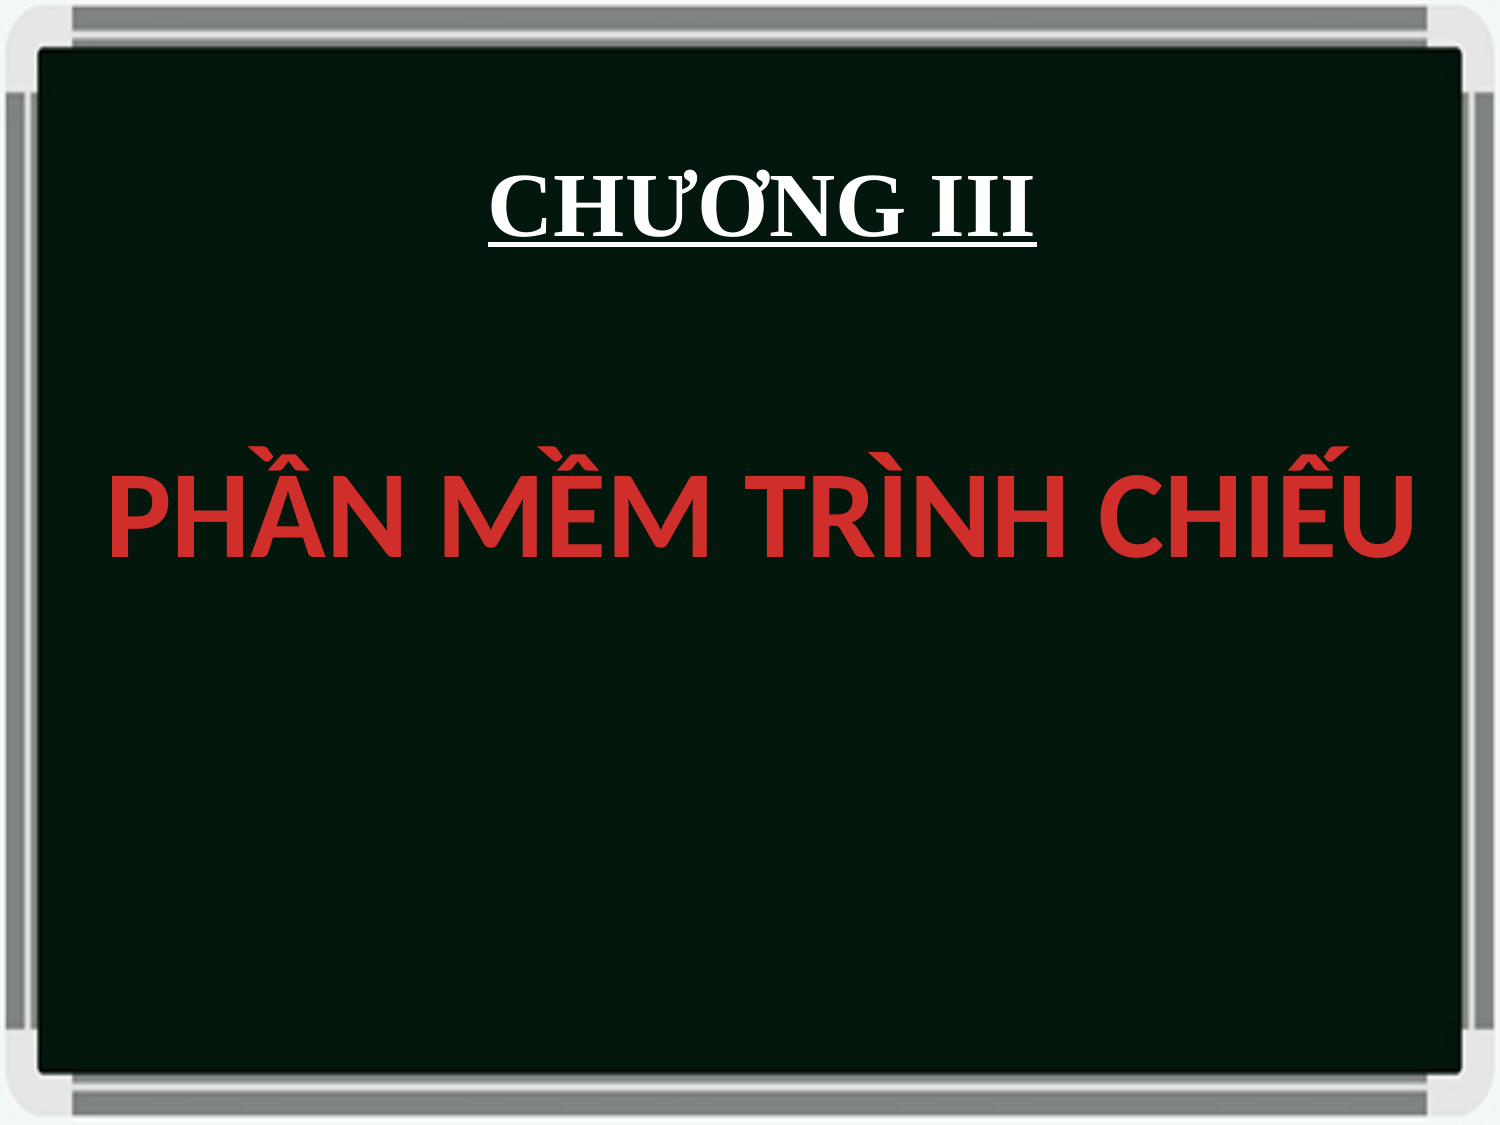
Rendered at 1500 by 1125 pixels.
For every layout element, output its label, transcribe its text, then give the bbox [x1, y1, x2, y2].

text_box PHẦN MỀM TRÌNH CHIẾU [90, 424, 1435, 590]
title CHƯƠNG III [125, 125, 1400, 275]
picture [0, 0, 1500, 1125]
